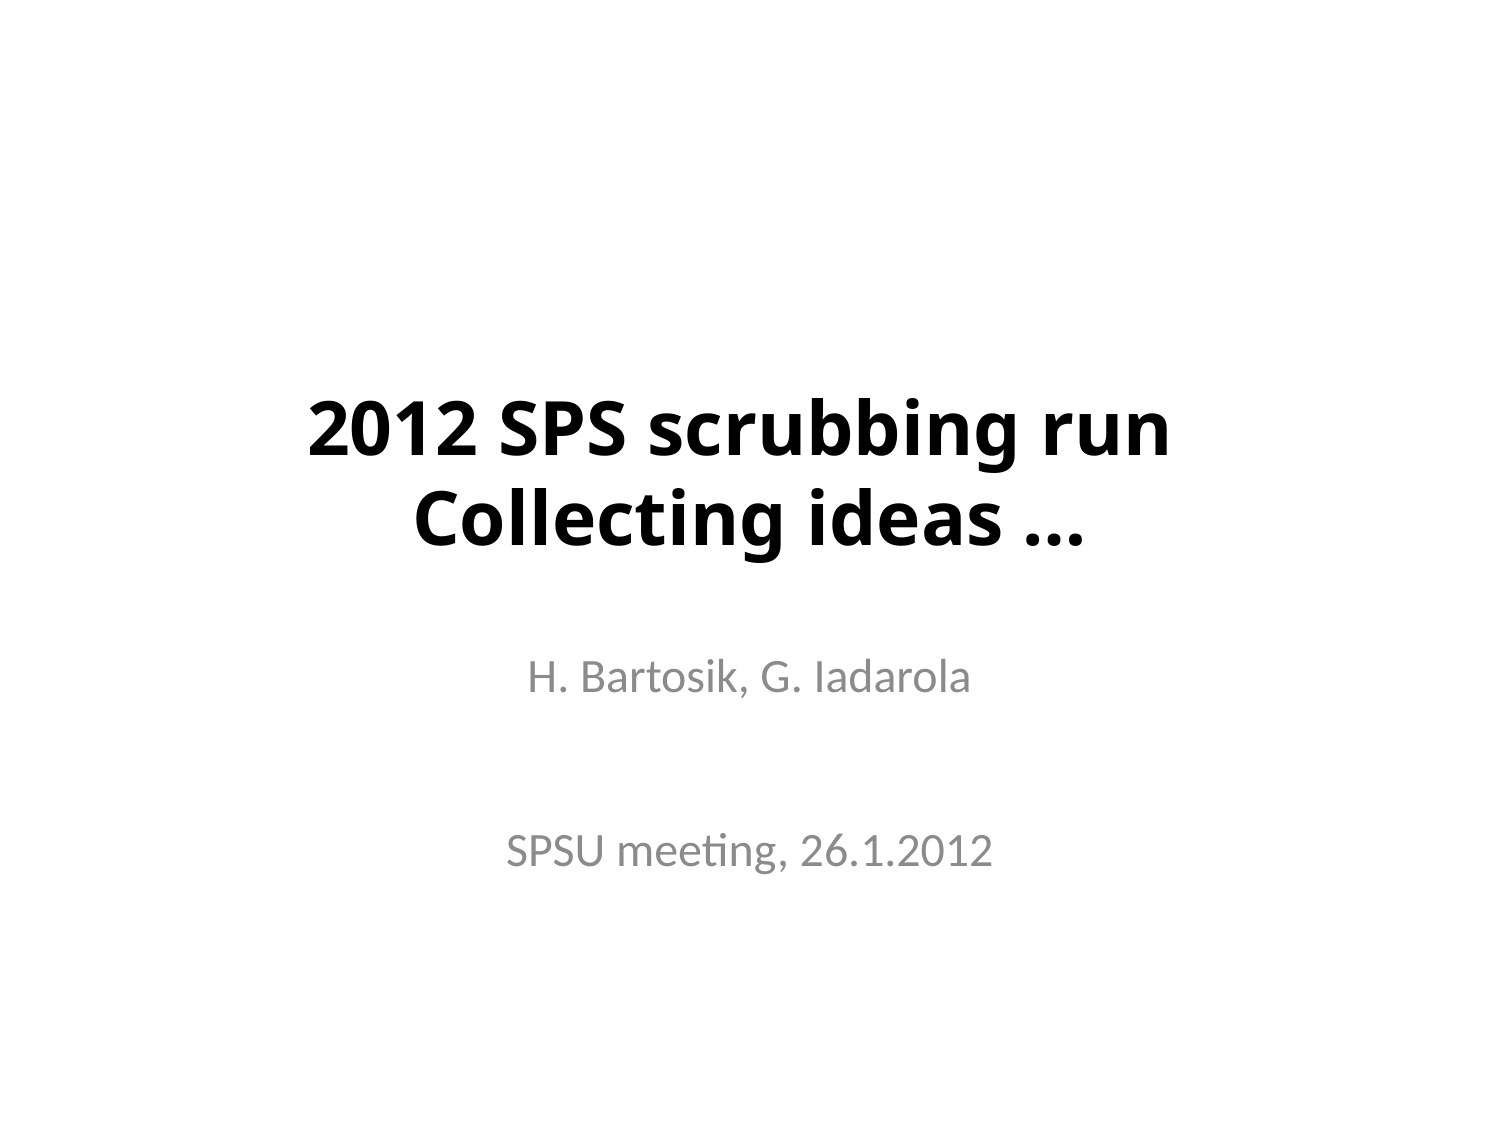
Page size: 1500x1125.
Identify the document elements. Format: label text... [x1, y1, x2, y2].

title 2012 SPS scrubbing run Collecting ideas … [112, 349, 1388, 591]
subtitle H. Bartosik, G. Iadarola SPSU meeting, 26.1.2012 [225, 637, 1275, 925]
